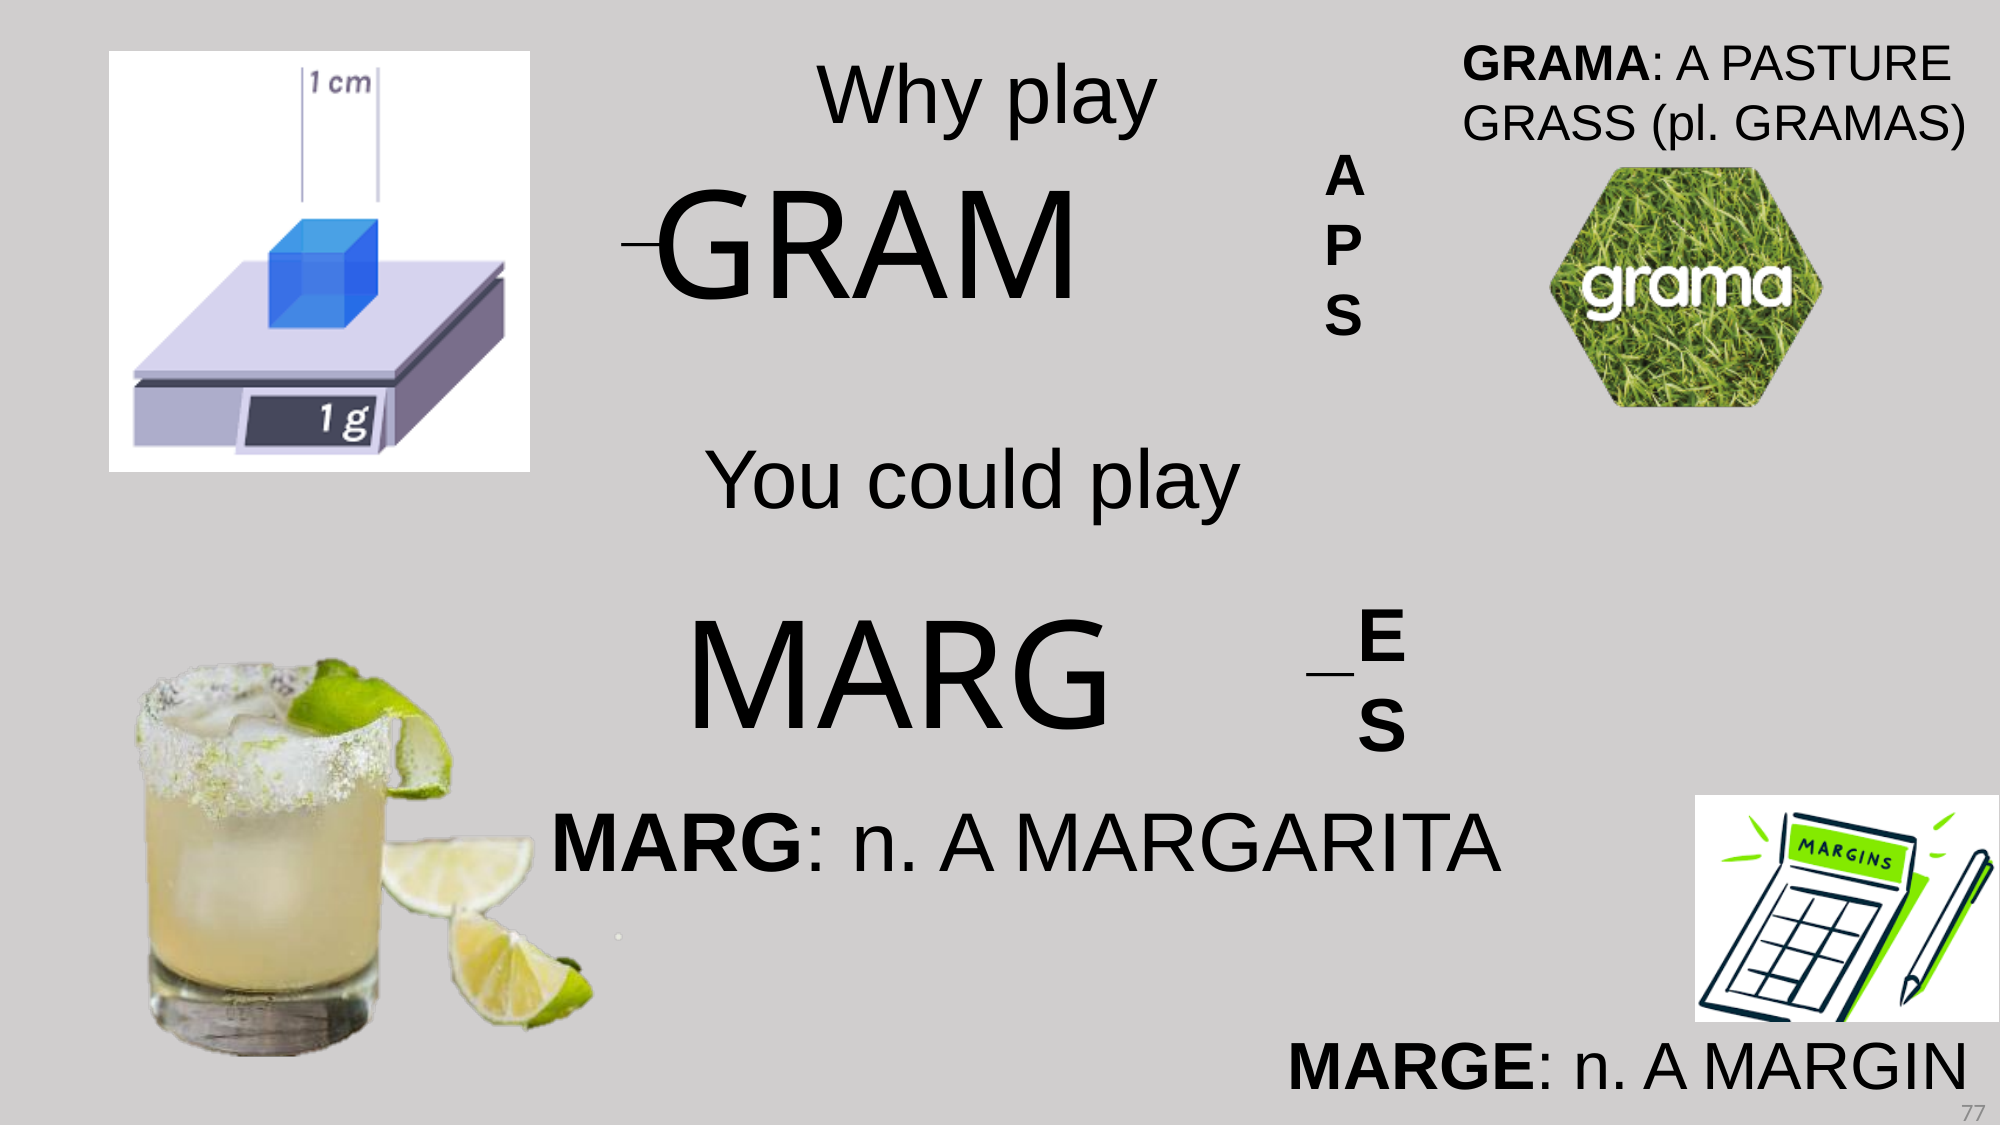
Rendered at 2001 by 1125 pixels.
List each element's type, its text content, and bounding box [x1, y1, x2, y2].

text_box APS [1309, 129, 1393, 355]
text_box MARGE: n. A MARGIN [1273, 1015, 2000, 1110]
picture [1695, 795, 1999, 1022]
text_box Why play [801, 33, 1383, 140]
picture [38, 642, 668, 1064]
text_box ES [1342, 691, 1426, 774]
text_box GRAMA: A PASTURE GRASS (pl. GRAMAS) [1447, 22, 2000, 158]
slide_number 77 [1551, 1110, 2000, 1125]
text_box _ [1293, 575, 1488, 691]
text_box MARG [666, 570, 1364, 766]
text_box GRAM [635, 140, 1309, 336]
text_box _ [607, 145, 802, 261]
text_box MARG: n. A MARGARITA [668, 780, 1639, 896]
picture [1548, 149, 1826, 426]
picture [109, 51, 530, 472]
text_box You could play [688, 417, 1274, 533]
